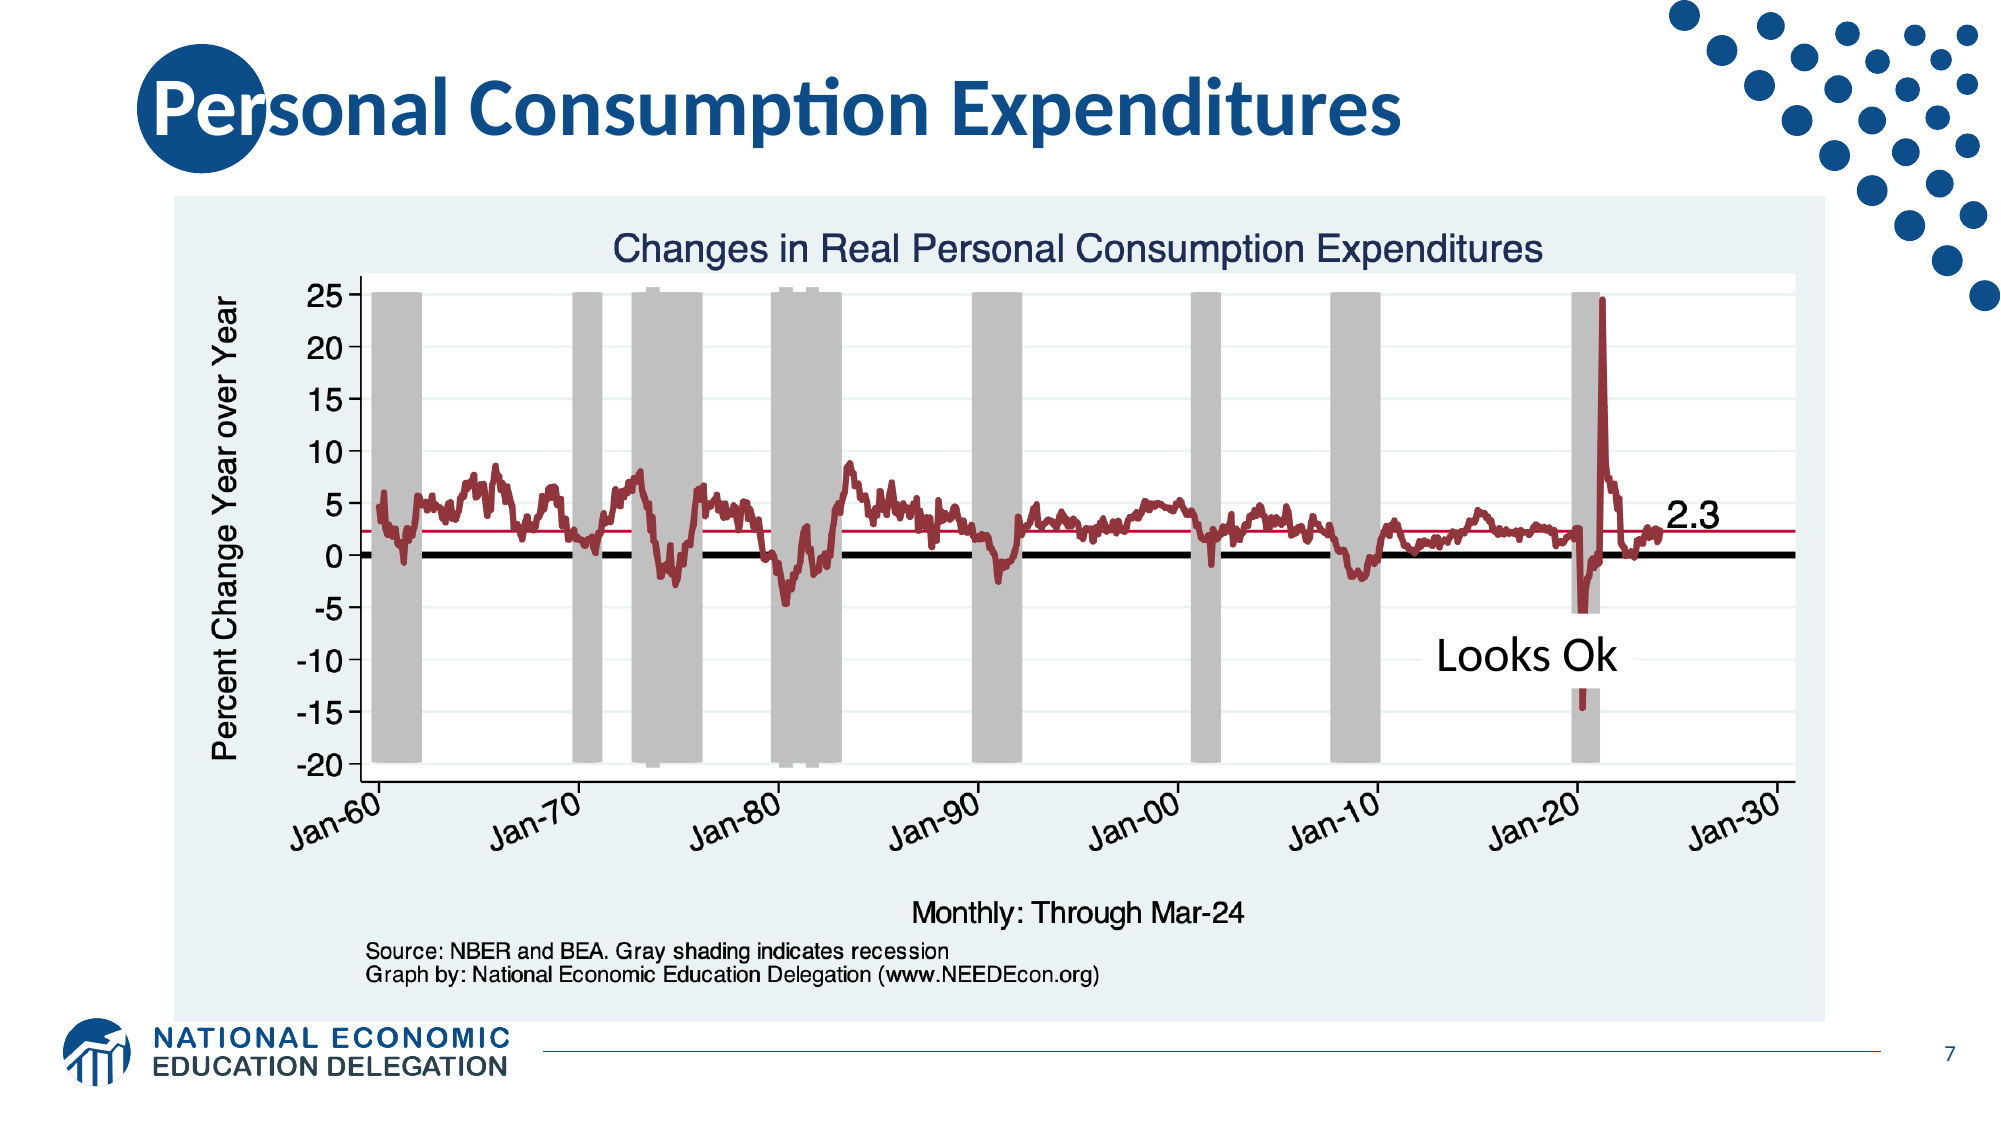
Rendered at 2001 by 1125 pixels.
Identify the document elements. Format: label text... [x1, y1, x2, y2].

title Personal Consumption Expenditures [137, 0, 1863, 218]
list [174, 196, 1825, 1022]
slide_number 7 [1521, 1022, 1972, 1082]
picture [55, 1013, 520, 1091]
